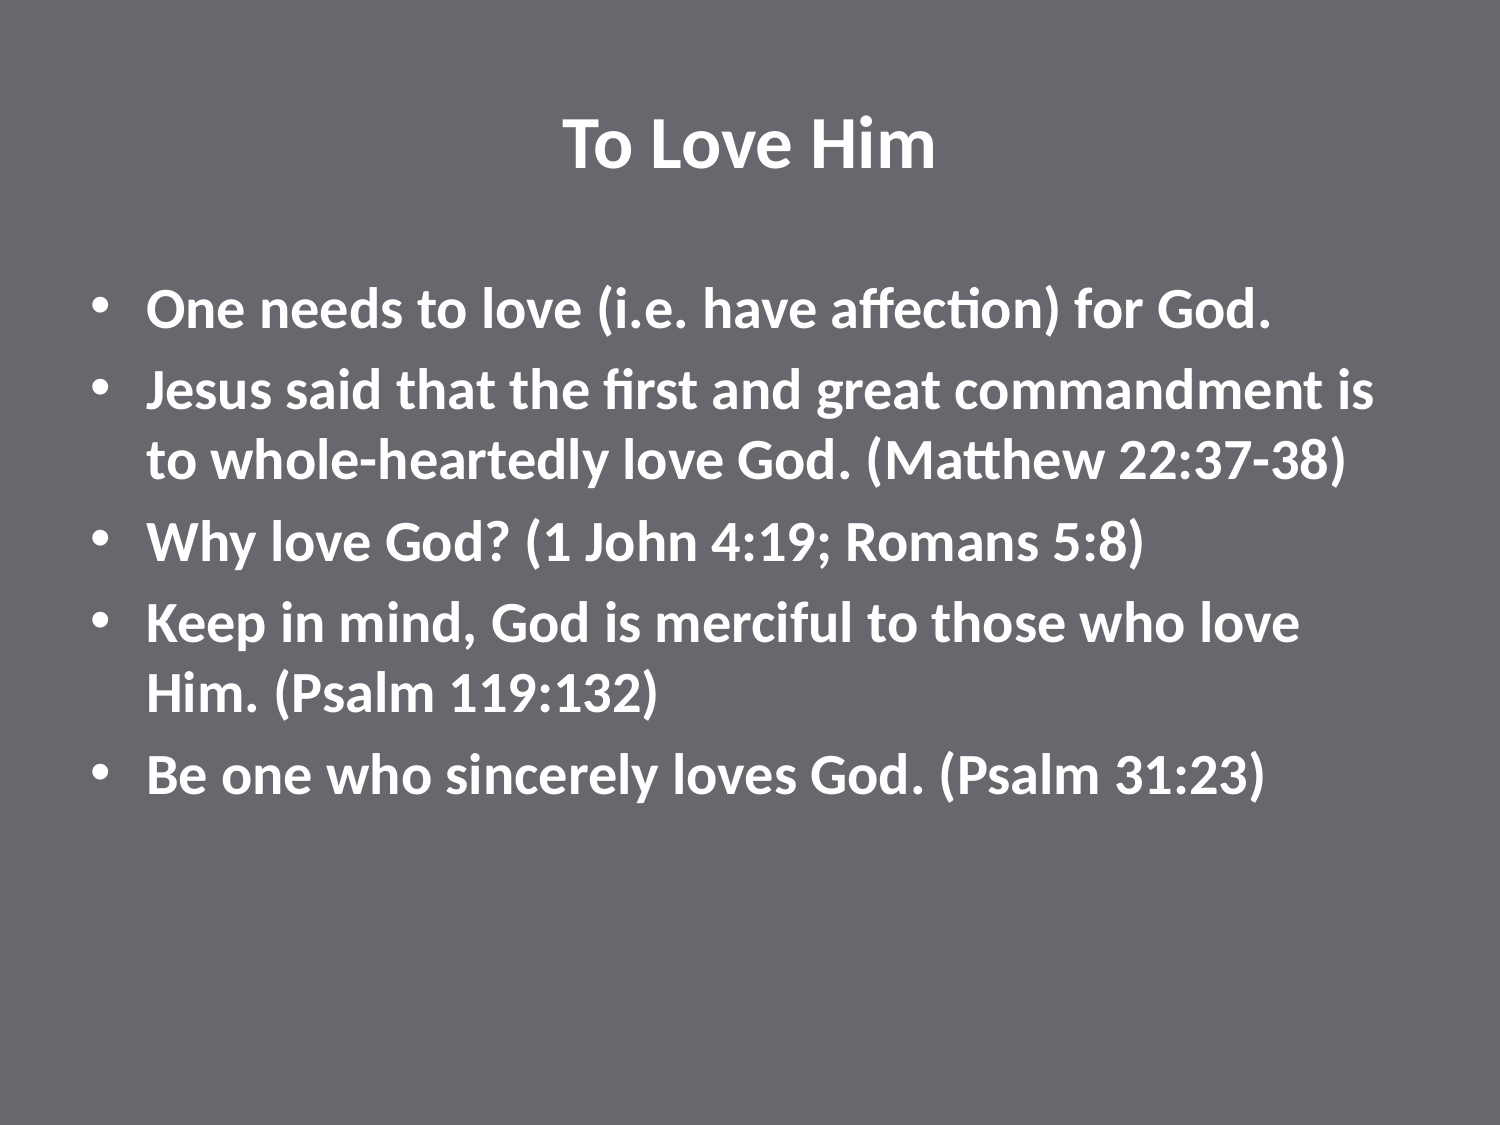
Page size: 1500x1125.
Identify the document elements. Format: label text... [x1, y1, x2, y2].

list One needs to love (i.e. have affection) for God. Jesus said that the first and great commandment is to whole-heartedly love God. (Matthew 22:37-38) Why love God? (1 John 4:19; Romans 5:8) Keep in mind, God is merciful to those who love Him. (Psalm 119:132) Be one who sincerely loves God. (Psalm 31:23) [75, 262, 1425, 1005]
title To Love Him [75, 45, 1425, 233]
